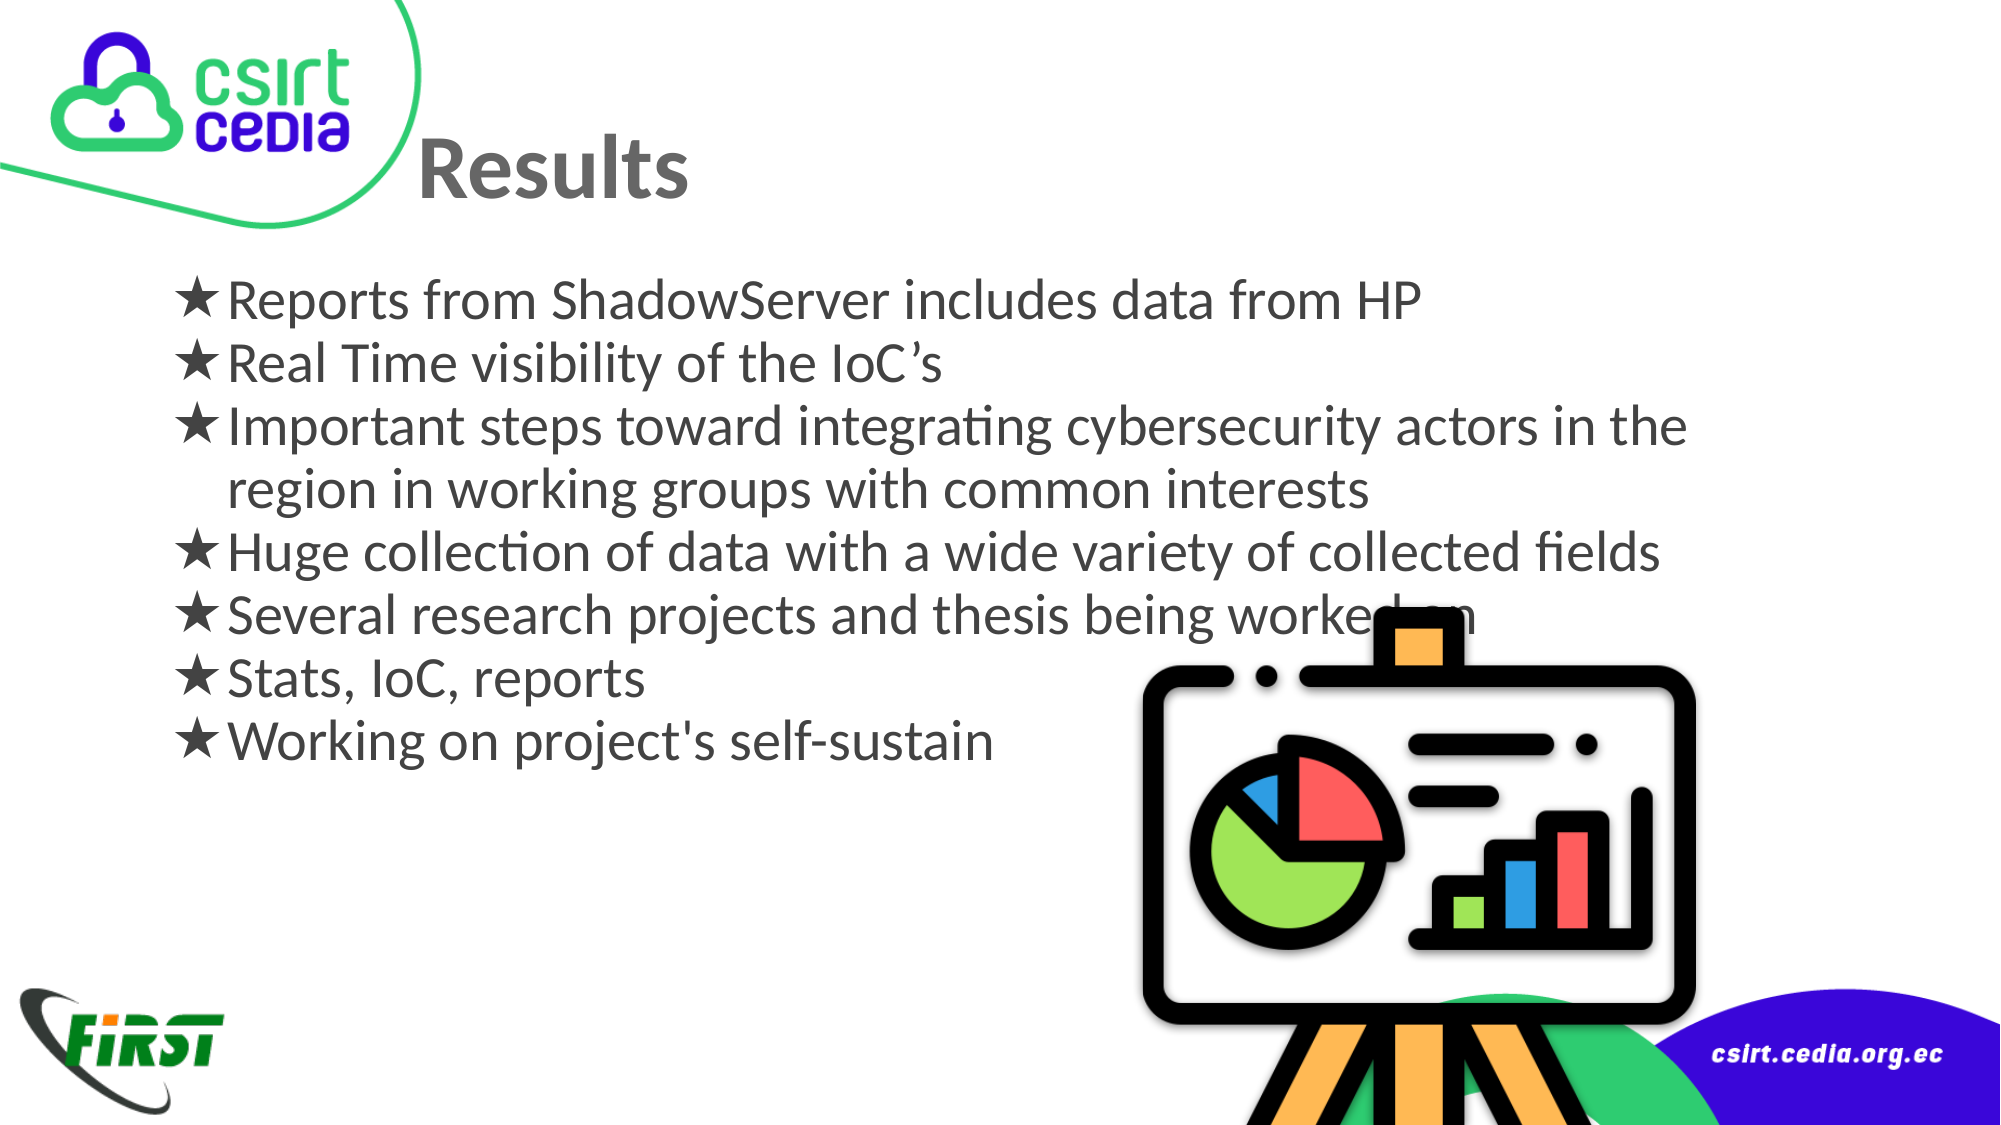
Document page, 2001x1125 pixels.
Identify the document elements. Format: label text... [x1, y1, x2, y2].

list Reports from ShadowServer includes data from HP Real Time visibility of the IoC’s Important steps toward integrating cybersecurity actors in the region in working groups with common interests Huge collection of data with a wide variety of collected fields Several research projects and thesis being worked on Stats, IoC, reports Working on project's self-sustain [137, 261, 1863, 976]
title Results [402, 59, 1863, 261]
picture [0, 0, 424, 232]
picture [1142, 571, 2000, 1125]
picture [0, 972, 255, 1125]
